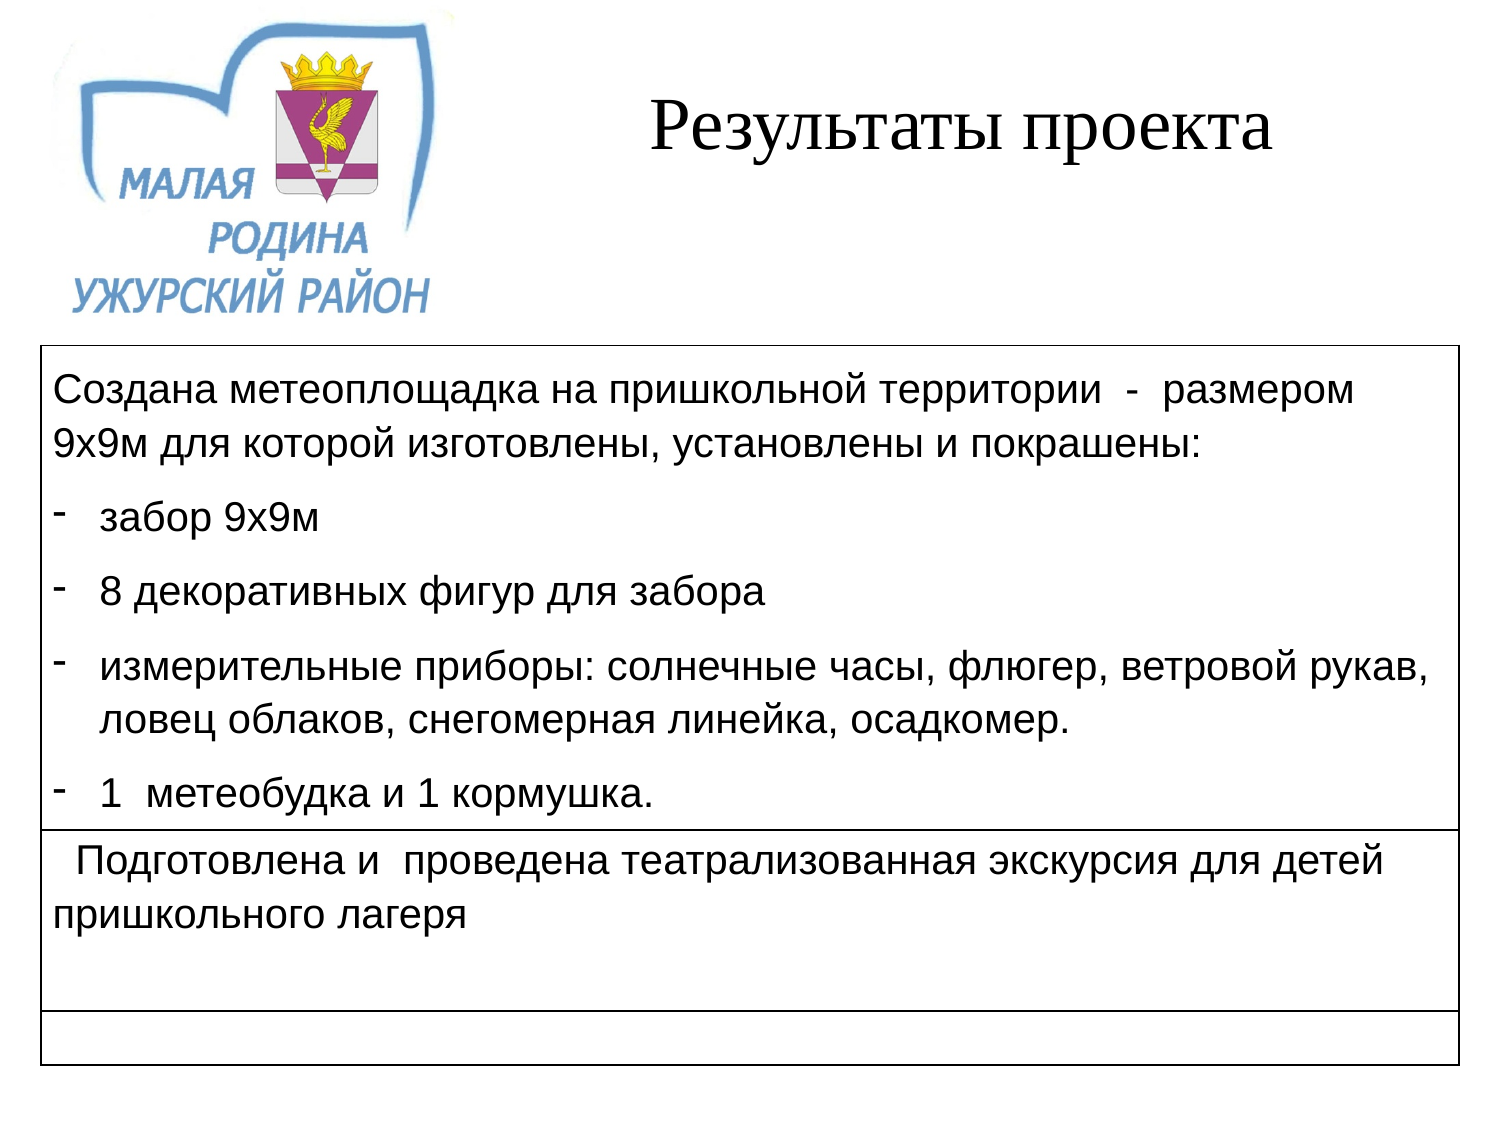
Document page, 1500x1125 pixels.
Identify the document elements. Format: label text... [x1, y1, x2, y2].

table_cell Подготовлена и проведена театрализованная экскурсия для детей пришкольного лагеря [42, 831, 1458, 1010]
title Результаты проекта [566, 42, 1388, 197]
table_cell [42, 1012, 1458, 1064]
table_header Создана метеоплощадка на пришкольной территории - размером 9х9м для которой изготовлены, установлены и покрашены: забор 9х9м 8 декоративных фигур для забора измерительные приборы: солнечные часы, флюгер, ветровой рукав, ловец облаков, снегомерная линейка, осадкомер. 1 метеобудка и 1 кормушка. [42, 346, 1458, 829]
picture [0, 0, 563, 346]
